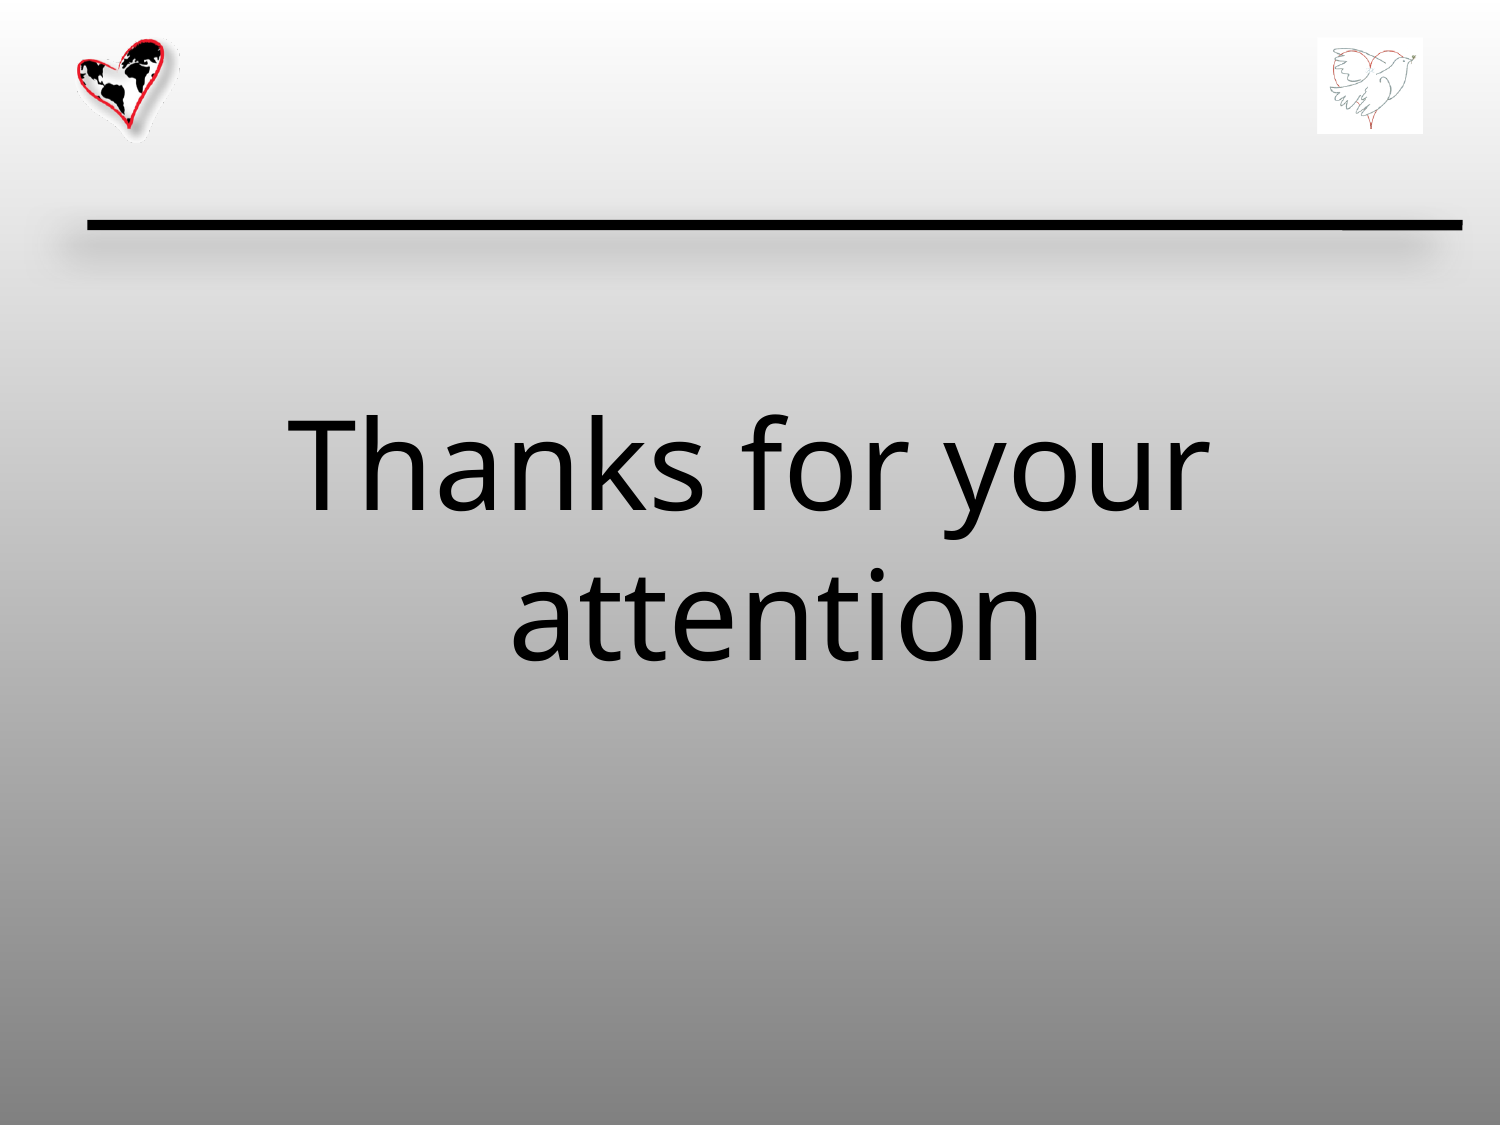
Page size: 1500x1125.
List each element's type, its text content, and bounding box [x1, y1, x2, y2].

picture [75, 37, 180, 143]
list Thanks for your attention [74, 262, 1426, 1006]
picture [1317, 37, 1423, 134]
